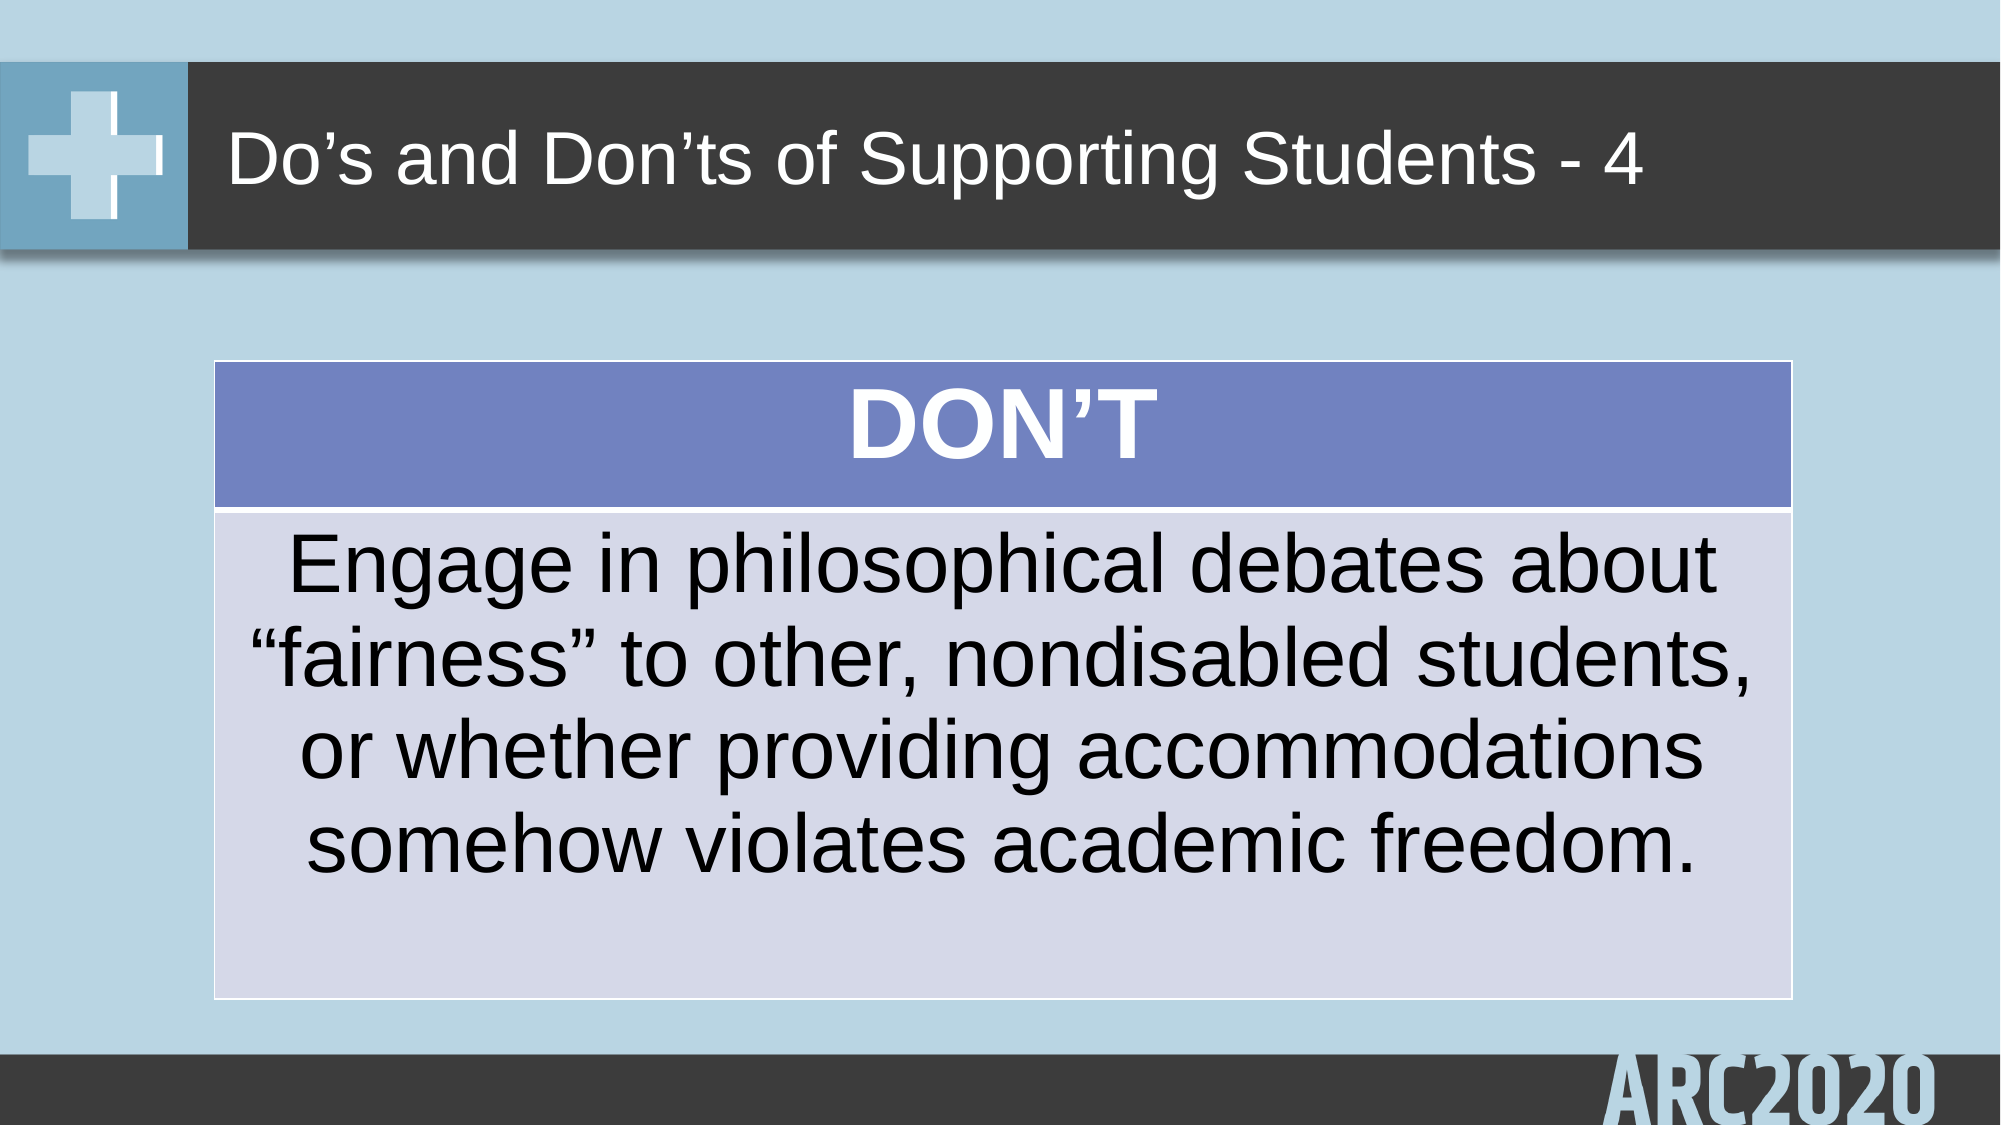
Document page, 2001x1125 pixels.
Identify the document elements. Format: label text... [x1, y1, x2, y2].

table_header DON’T [215, 362, 1791, 507]
picture [0, 0, 2001, 1125]
title Do’s and Don’ts of Supporting Students - 4 [211, 71, 1789, 249]
table_cell Engage in philosophical debates about “fairness” to other, nondisabled students, or whether providing accommodations somehow violates academic freedom. [215, 513, 1791, 998]
